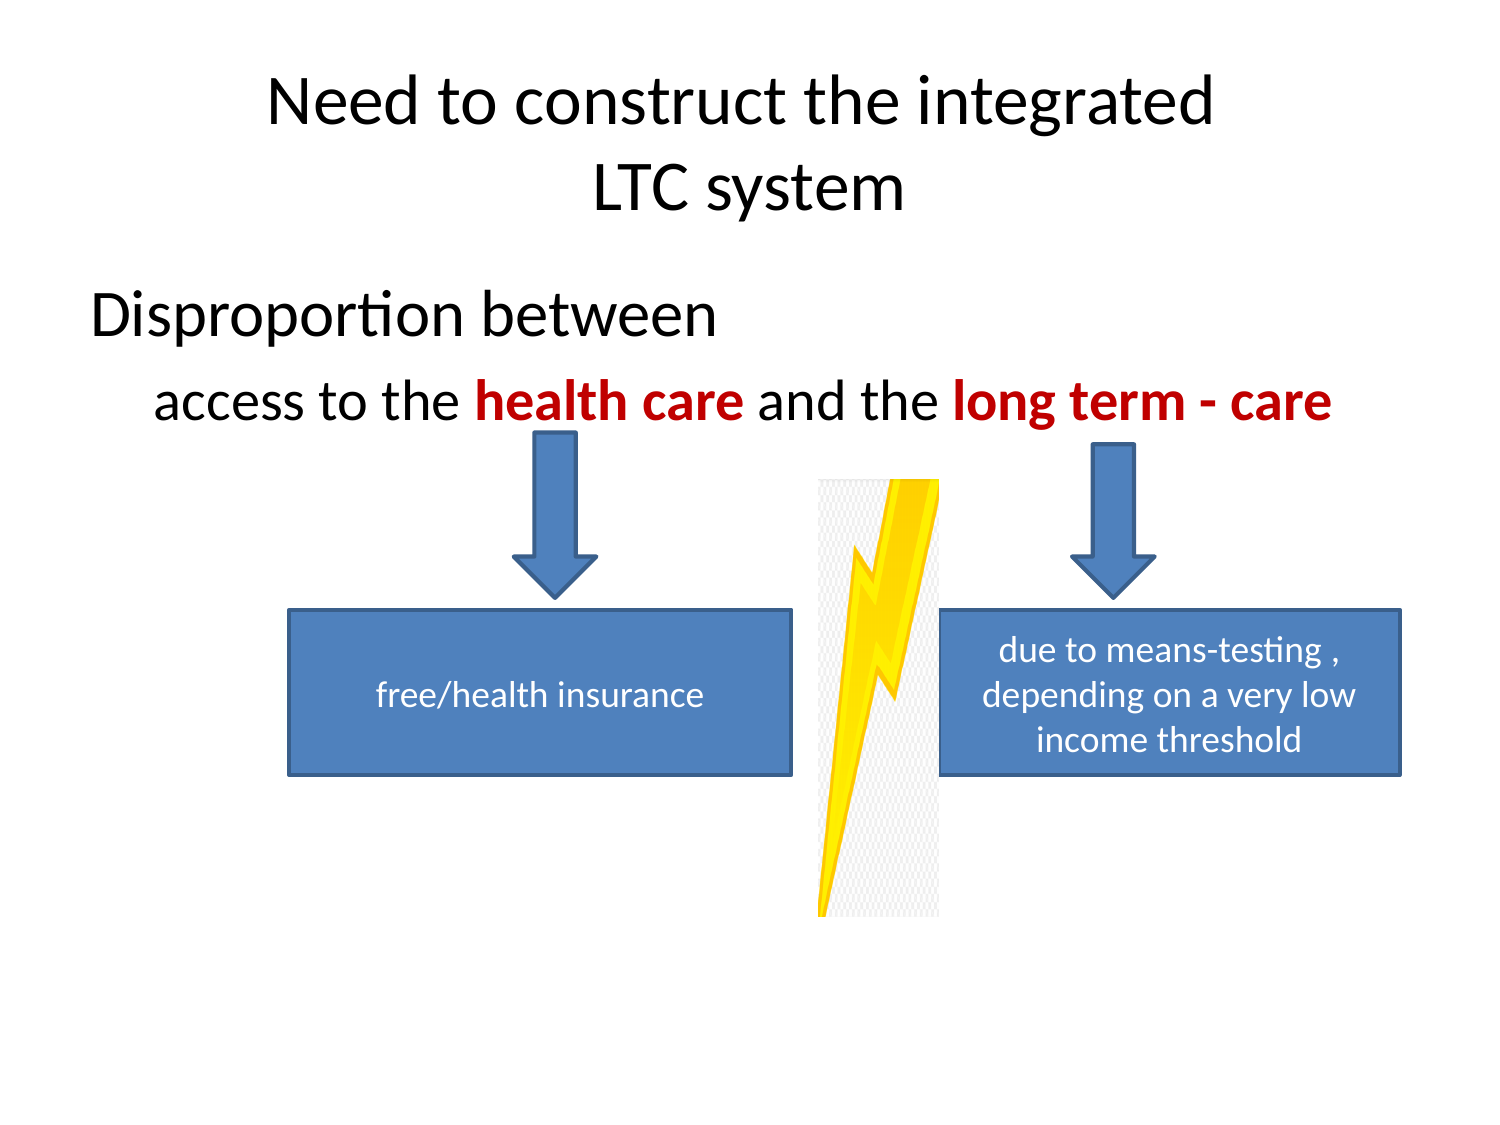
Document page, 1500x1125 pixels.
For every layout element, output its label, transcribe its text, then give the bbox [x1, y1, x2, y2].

text_box [511, 430, 599, 600]
text_box free/health insurance [287, 608, 793, 777]
title Need to construct the integrated LTC system [75, 45, 1425, 233]
text_box [1070, 442, 1157, 600]
picture [818, 479, 940, 918]
text_box due to means-testing , depending on a very low income threshold [943, 608, 1402, 777]
list Disproportion between access to the health care and the long term - care [75, 262, 1425, 1005]
